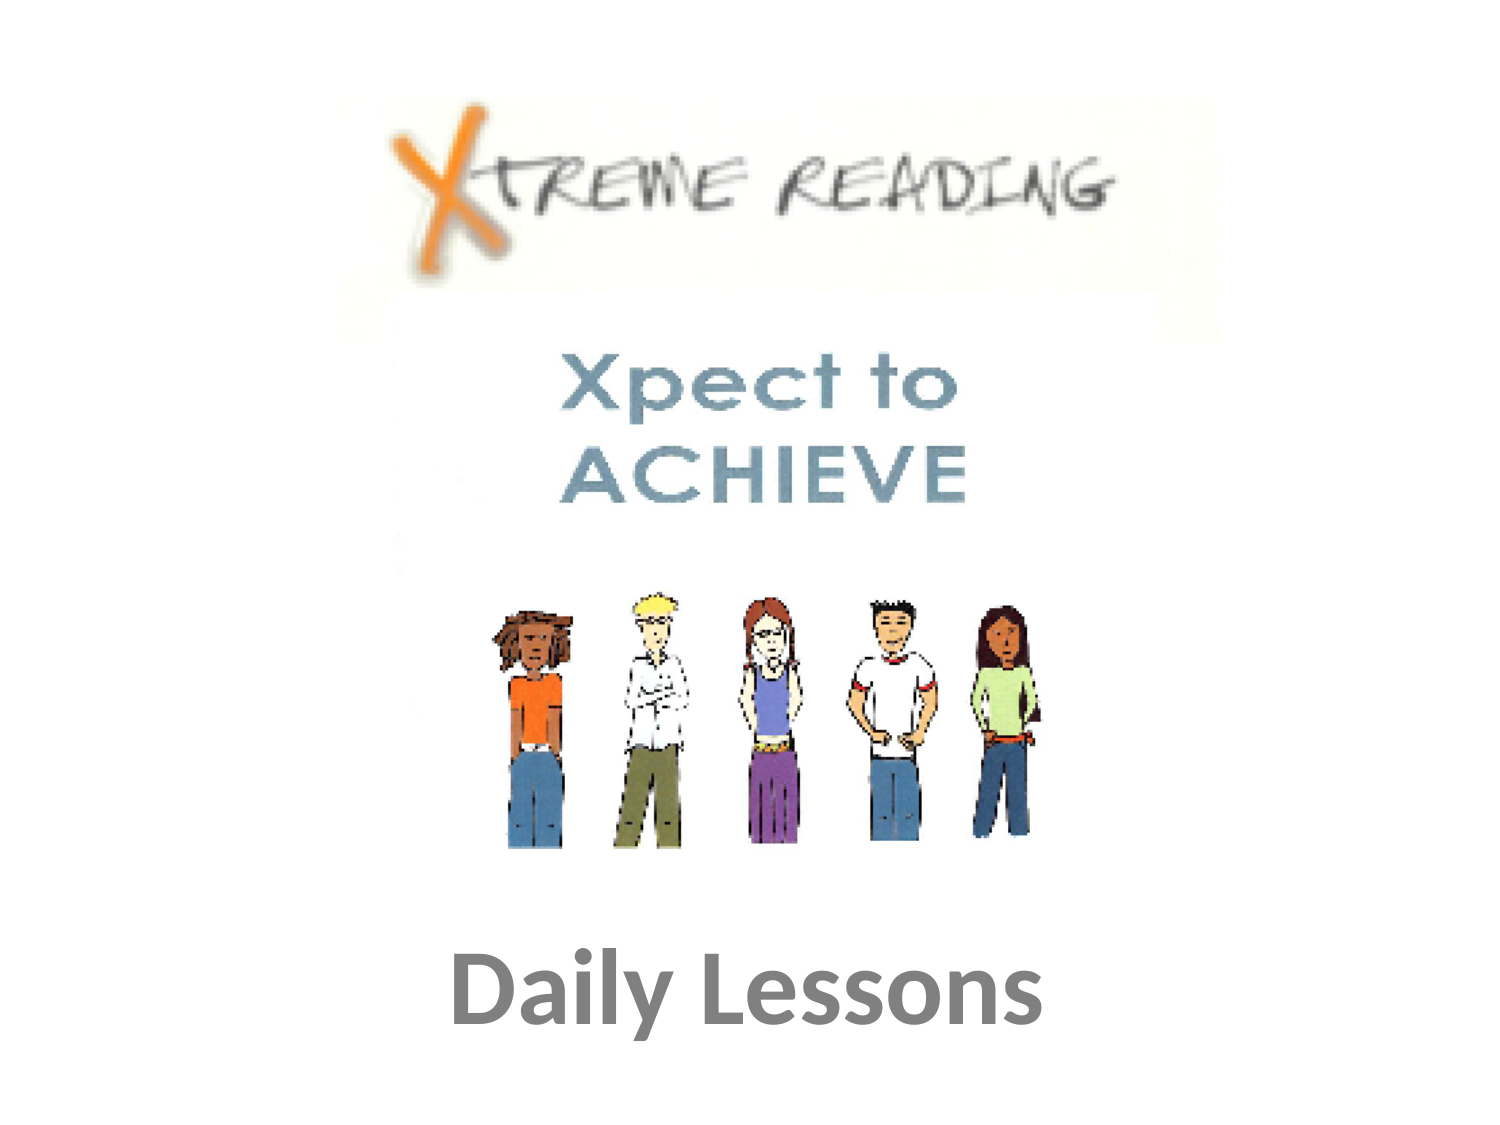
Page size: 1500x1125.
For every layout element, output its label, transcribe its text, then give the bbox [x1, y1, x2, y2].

text_box Daily Lessons [434, 908, 1061, 1054]
picture [340, 80, 1220, 868]
